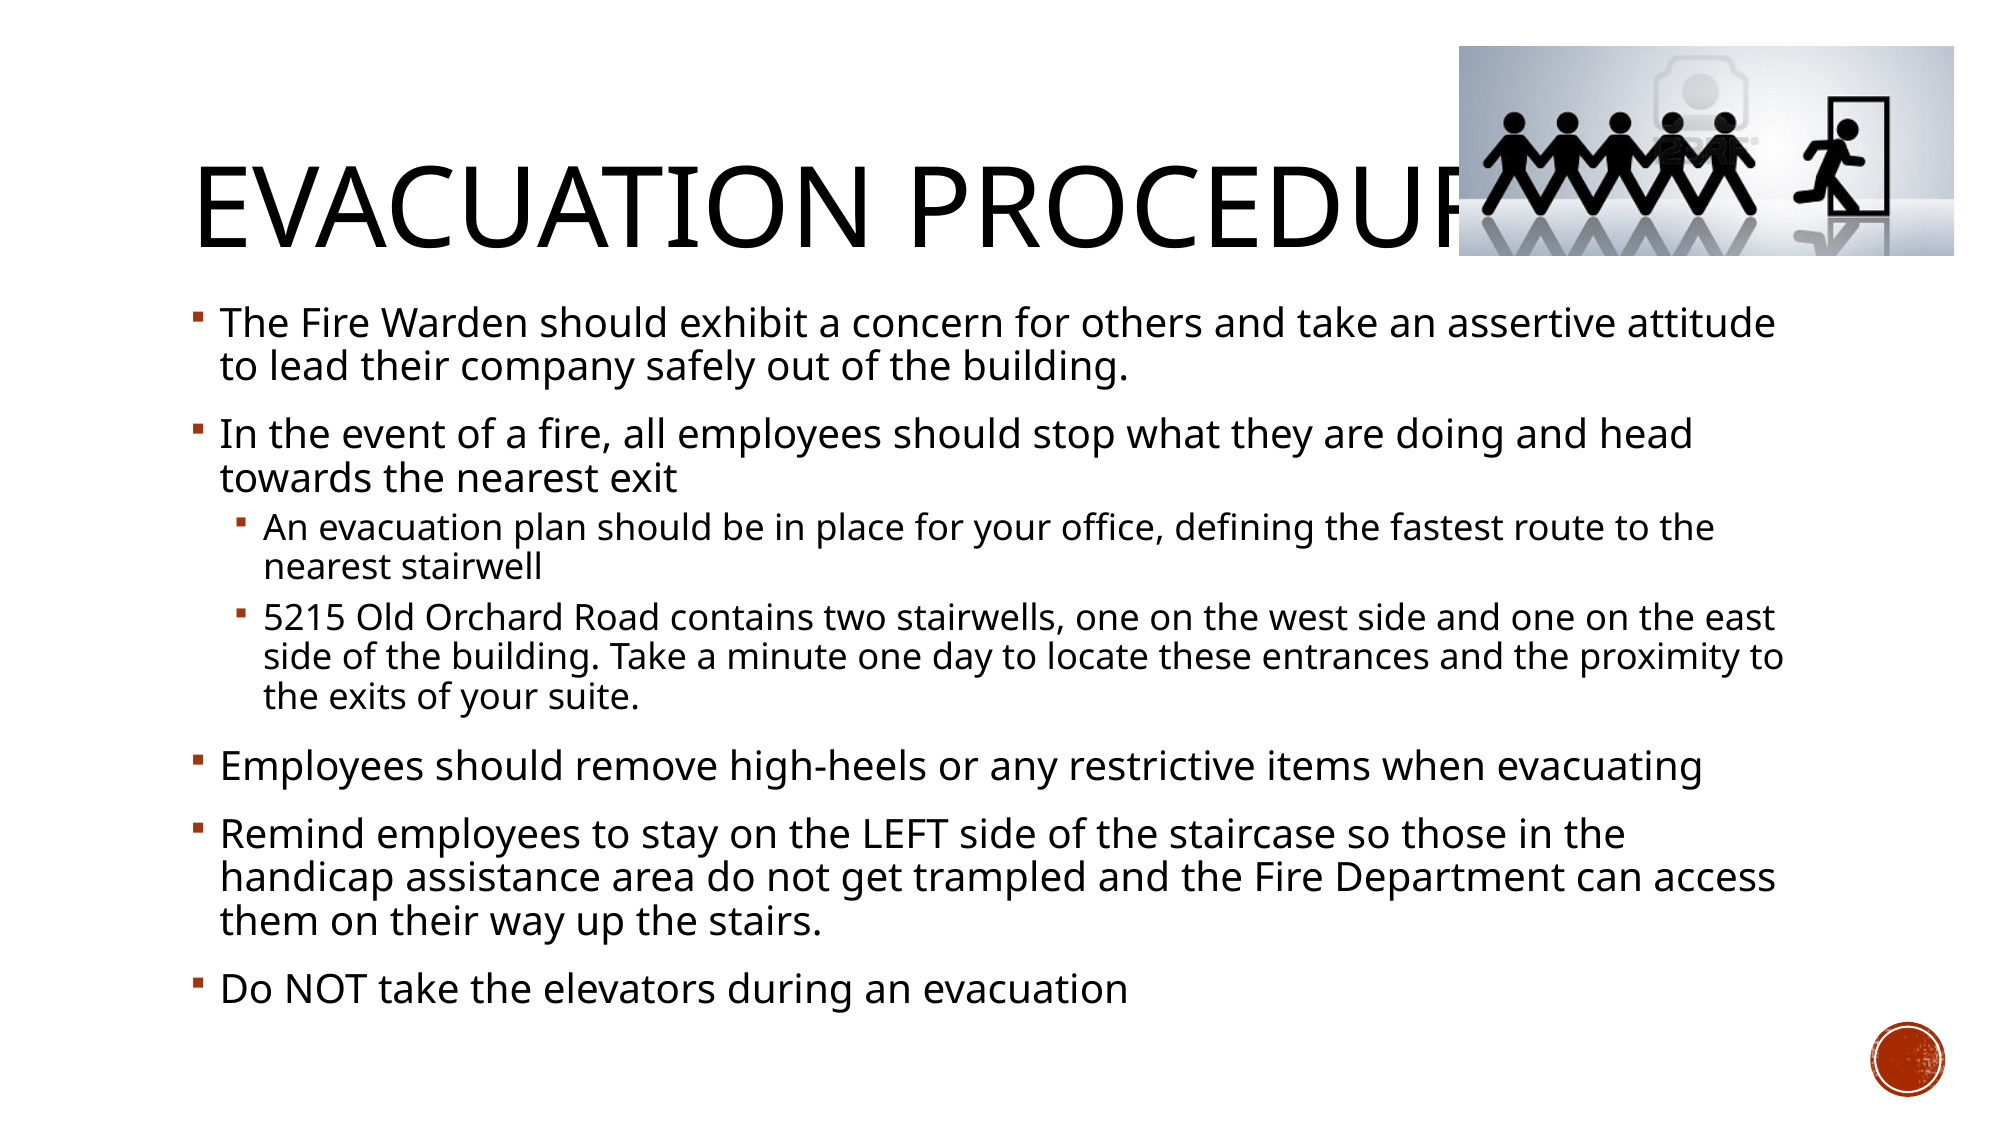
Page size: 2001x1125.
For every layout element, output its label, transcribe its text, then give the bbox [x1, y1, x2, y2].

title Evacuation Procedures [175, 79, 1826, 294]
picture [1459, 46, 1955, 256]
list The Fire Warden should exhibit a concern for others and take an assertive attitude to lead their company safely out of the building. In the event of a fire, all employees should stop what they are doing and head towards the nearest exit An evacuation plan should be in place for your office, defining the fastest route to the nearest stairwell 5215 Old Orchard Road contains two stairwells, one on the west side and one on the east side of the building. Take a minute one day to locate these entrances and the proximity to the exits of your suite. Employees should remove high-heels or any restrictive items when evacuating Remind employees to stay on the LEFT side of the staircase so those in the handicap assistance area do not get trampled and the Fire Department can access them on their way up the stairs. Do NOT take the elevators during an evacuation [175, 294, 1826, 1021]
